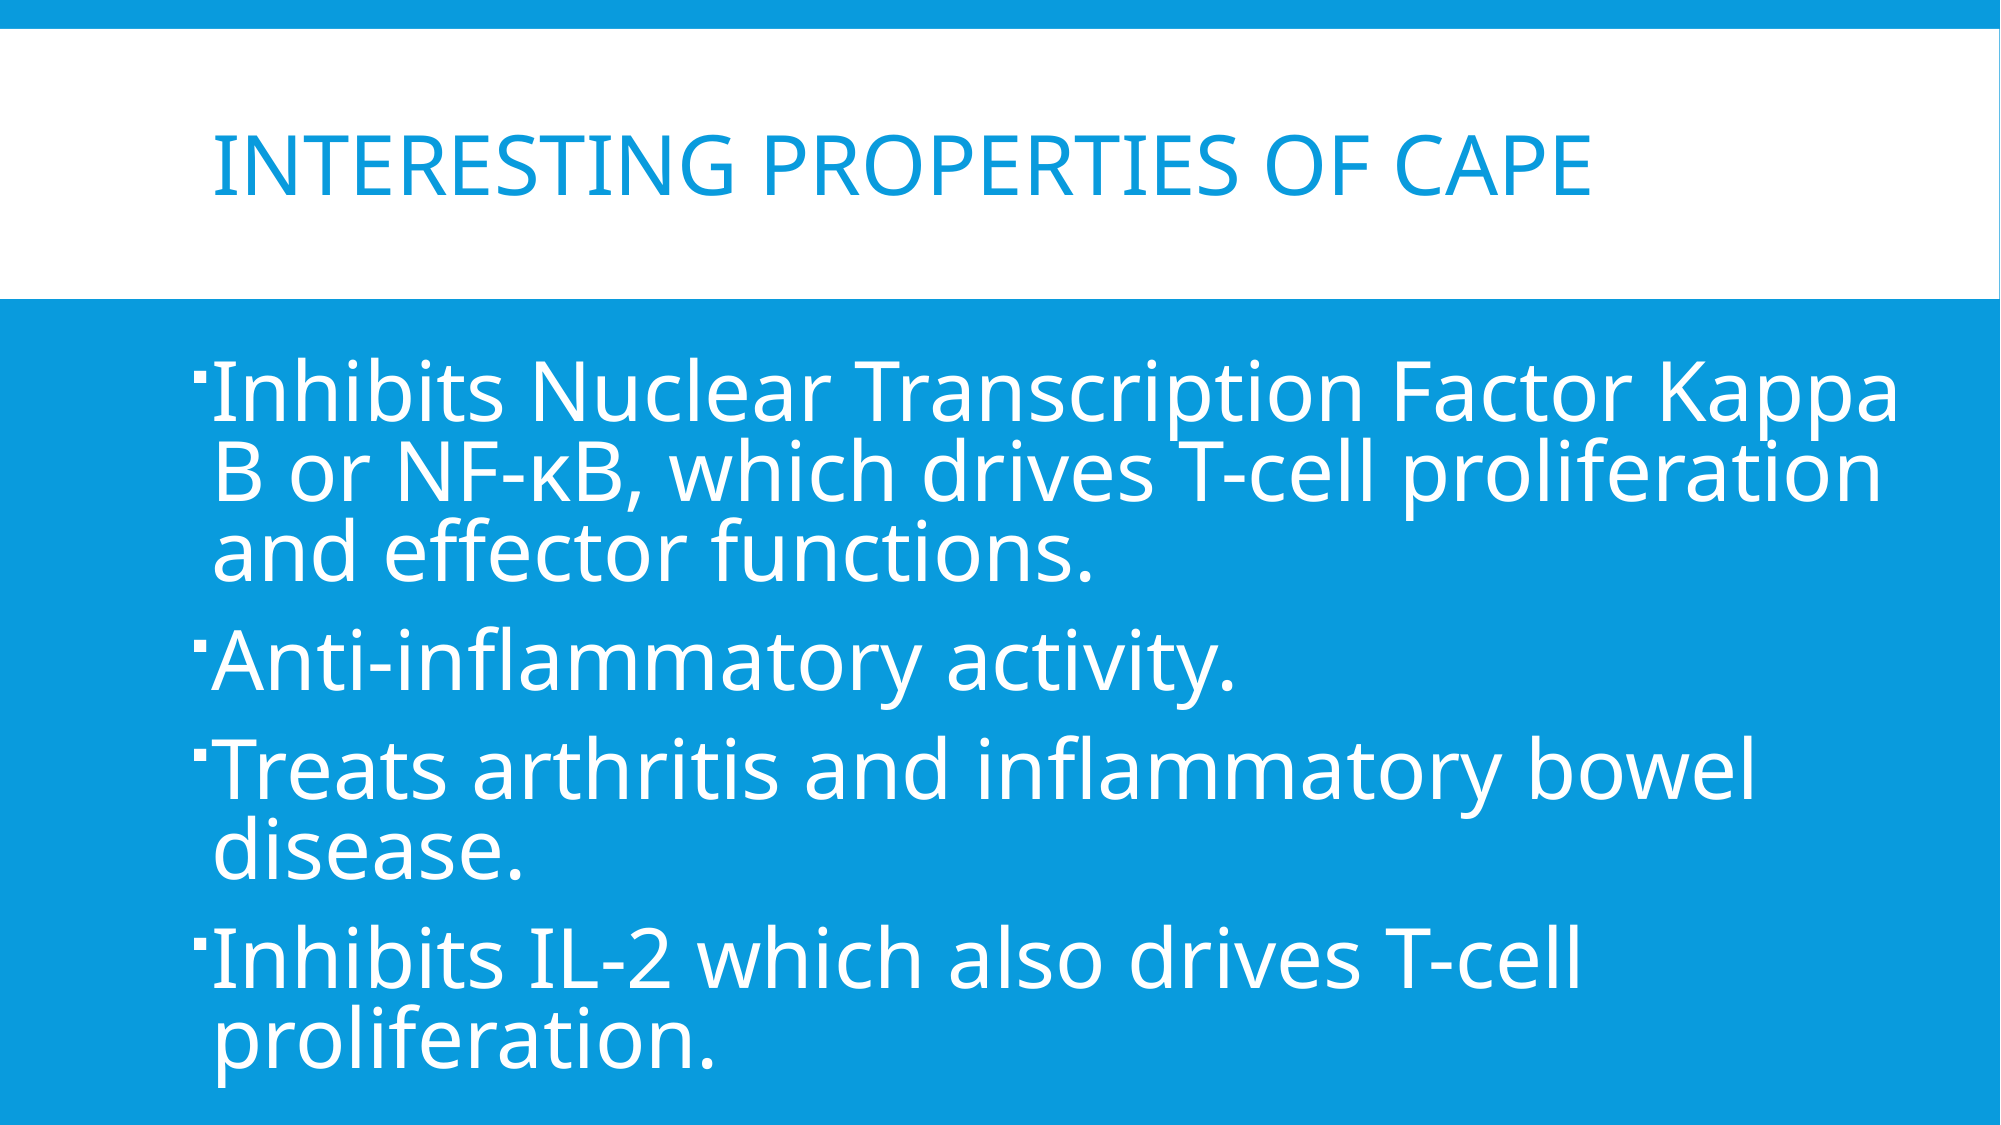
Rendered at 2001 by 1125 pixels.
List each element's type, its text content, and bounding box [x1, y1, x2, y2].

list Inhibits Nuclear Transcription Factor Kappa B or NF-κB, which drives T-cell proliferation and effector functions. Anti-inflammatory activity. Treats arthritis and inflammatory bowel disease. Inhibits IL-2 which also drives T-cell proliferation. [166, 350, 1953, 1100]
title Interesting Properties of CAPE [197, 46, 1803, 295]
